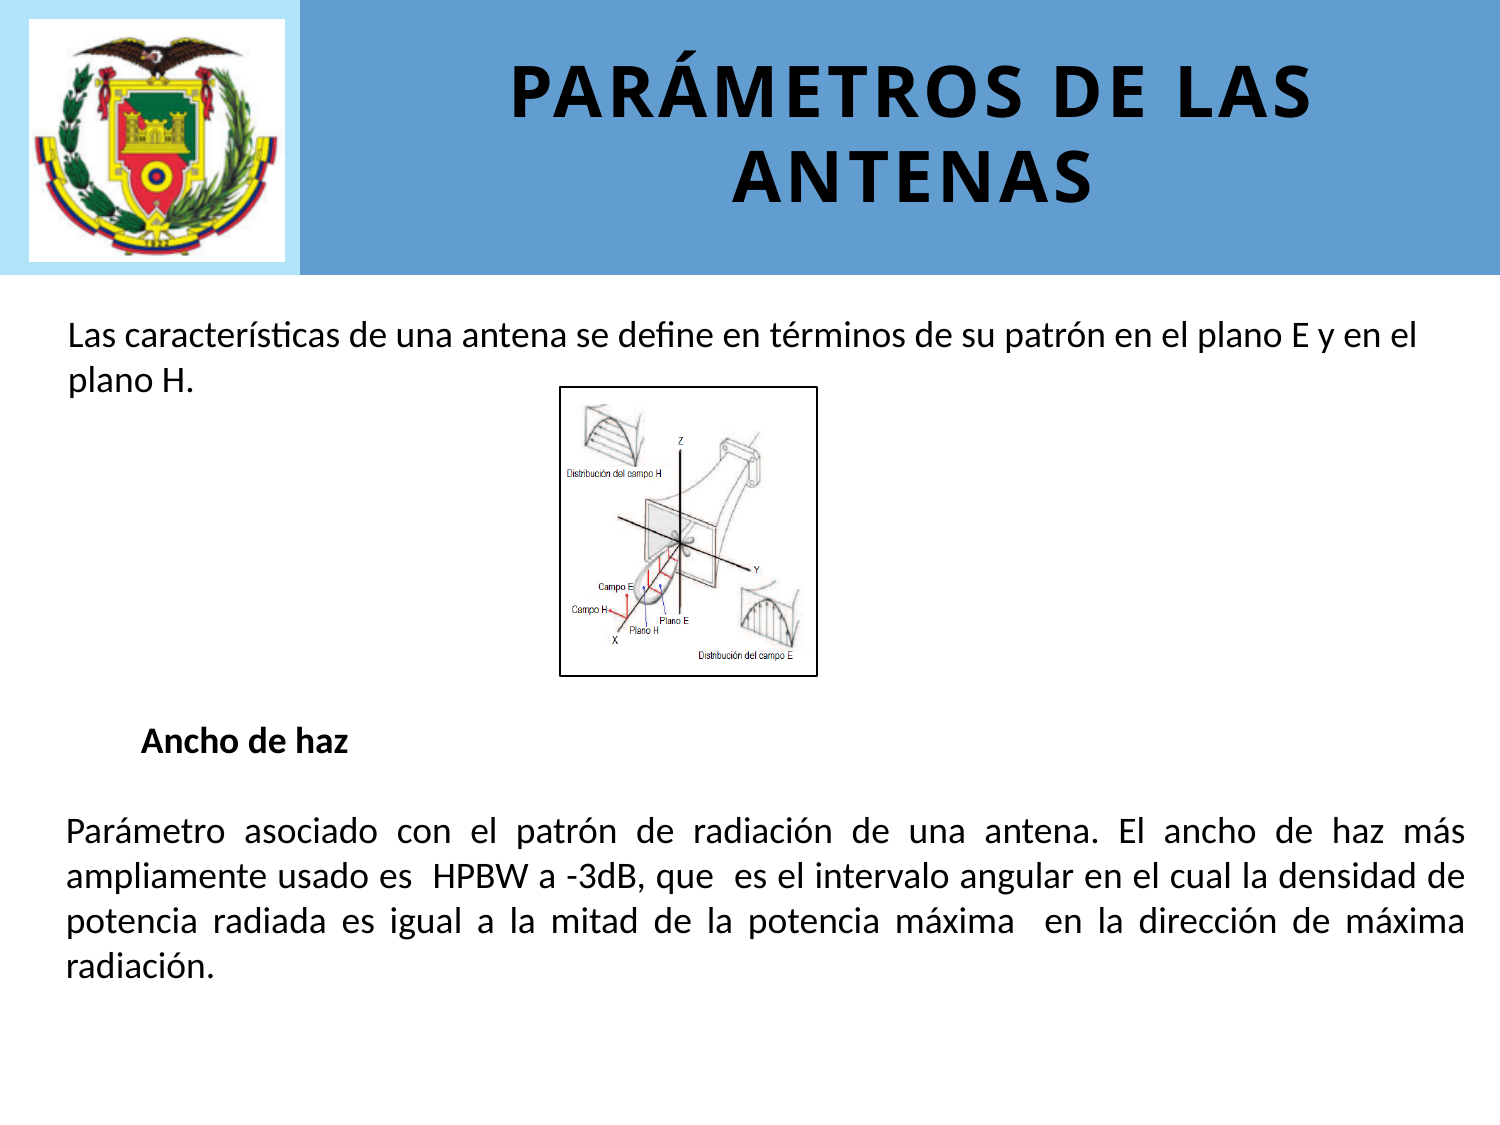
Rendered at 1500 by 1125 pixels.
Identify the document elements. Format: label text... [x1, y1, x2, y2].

text_box Las características de una antena se define en términos de su patrón en el plano E y en el plano H. [53, 302, 1483, 453]
picture [29, 18, 285, 262]
picture [560, 387, 817, 676]
text_box Ancho de haz Parámetro asociado con el patrón de radiación de una antena. El ancho de haz más ampliamente usado es HPBW a -3dB, que es el intervalo angular en el cual la densidad de potencia radiada es igual a la mitad de la potencia máxima en la dirección de máxima radiación. [51, 708, 1483, 994]
title PARÁMETROS DE LAS ANTENAS [399, 37, 1425, 225]
